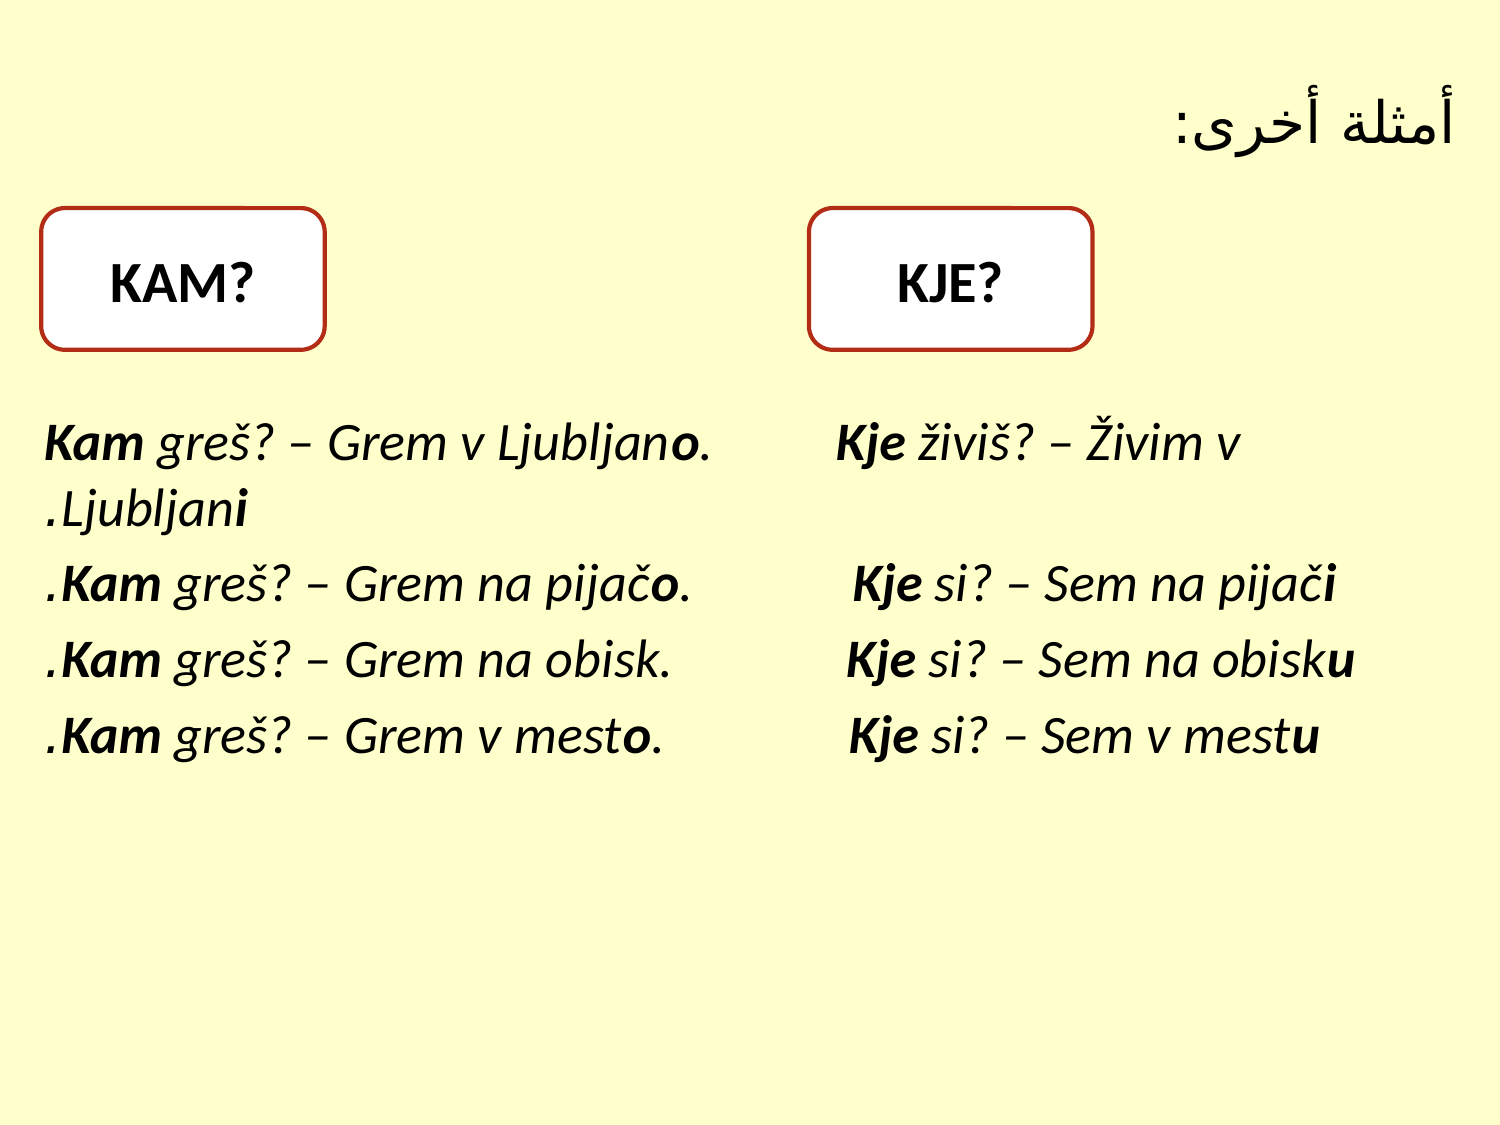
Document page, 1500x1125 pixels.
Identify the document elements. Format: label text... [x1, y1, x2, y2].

text_box أمثلة أخرى: Kam greš? – Grem v Ljubljano. Kje živiš? – Živim v Ljubljani. Kam greš? – Grem na pijačo. Kje si? – Sem na pijači. Kam greš? – Grem na obisk. Kje si? – Sem na obisku. Kam greš? – Grem v mesto. Kje si? – Sem v mestu. [29, 78, 1471, 941]
